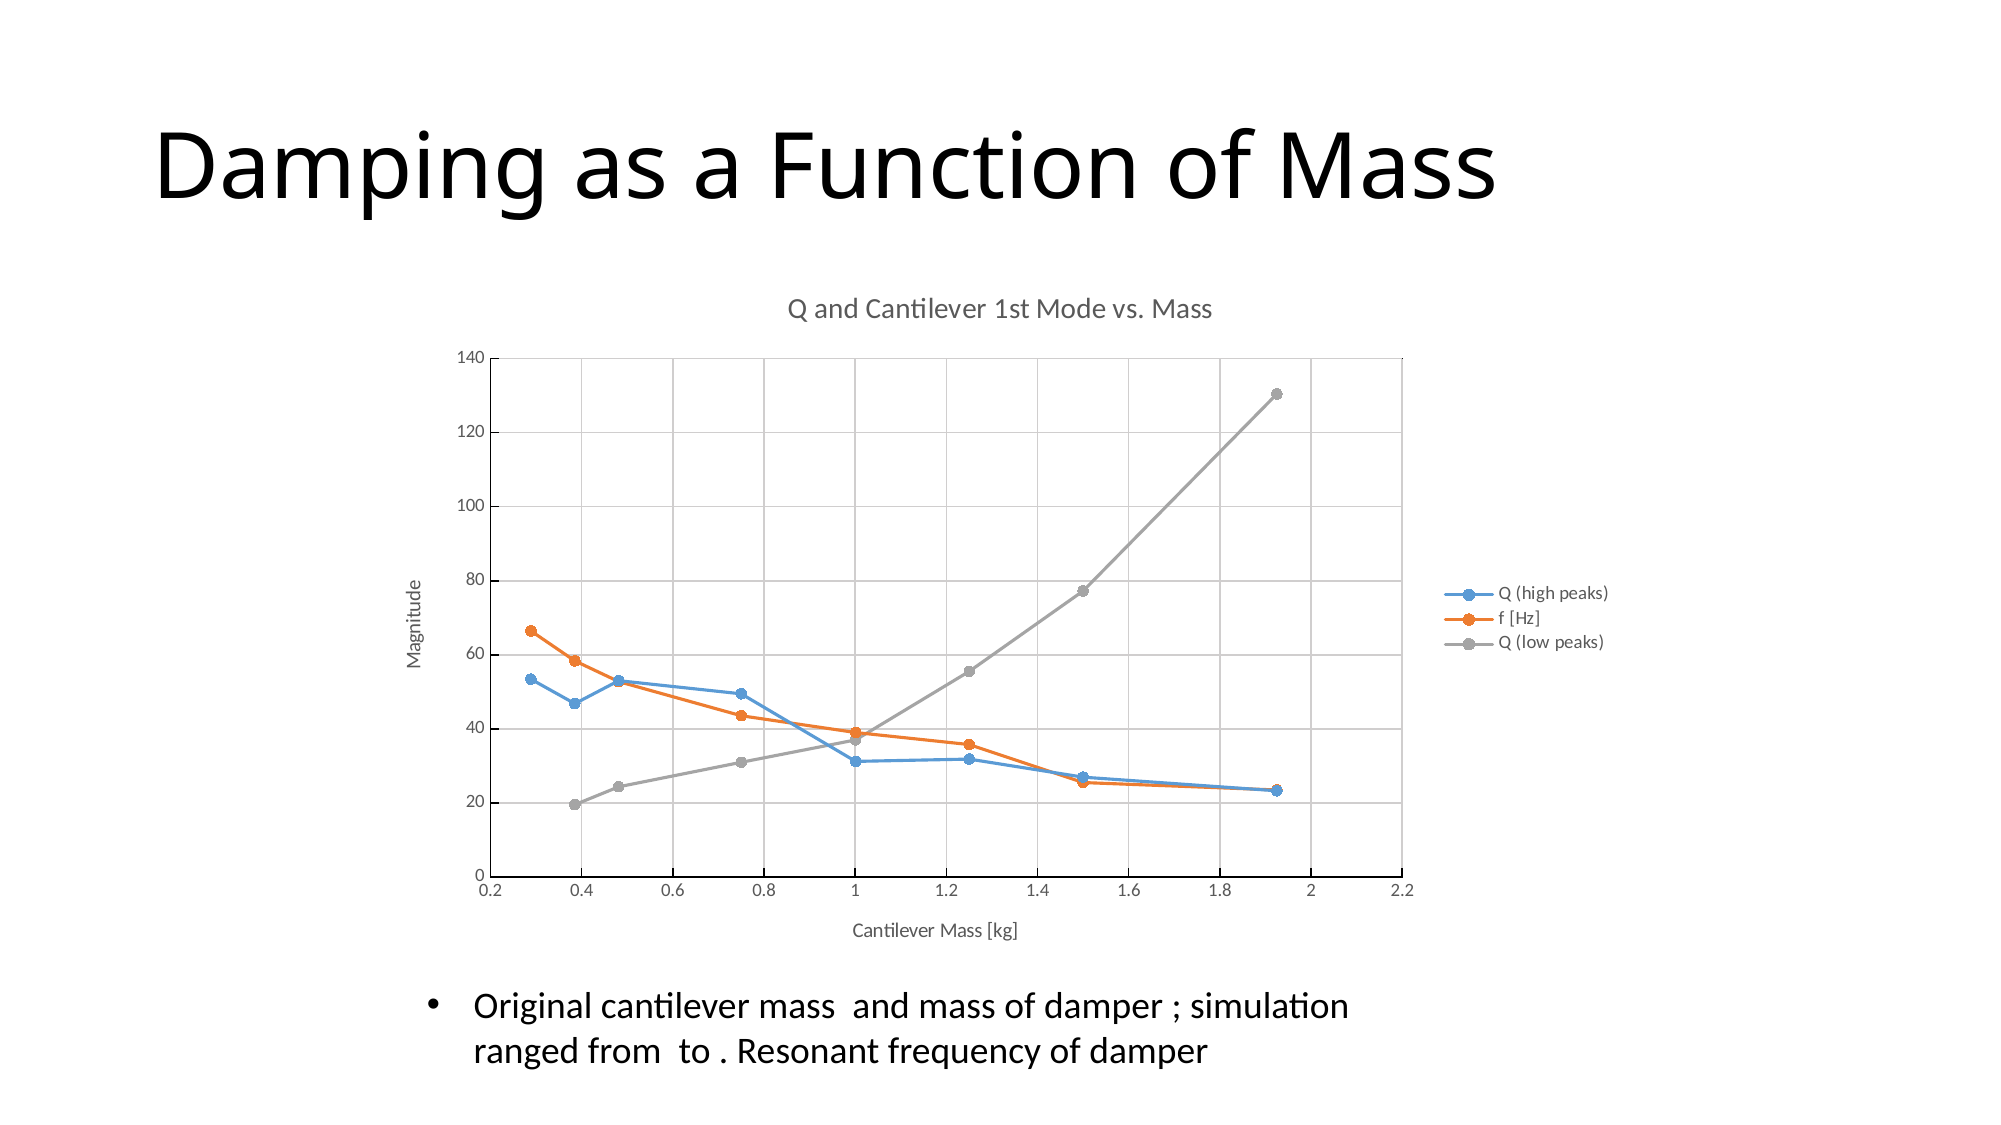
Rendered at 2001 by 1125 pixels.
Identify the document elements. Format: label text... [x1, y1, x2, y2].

title Damping as a Function of Mass [137, 59, 1863, 278]
chart [371, 265, 1629, 974]
